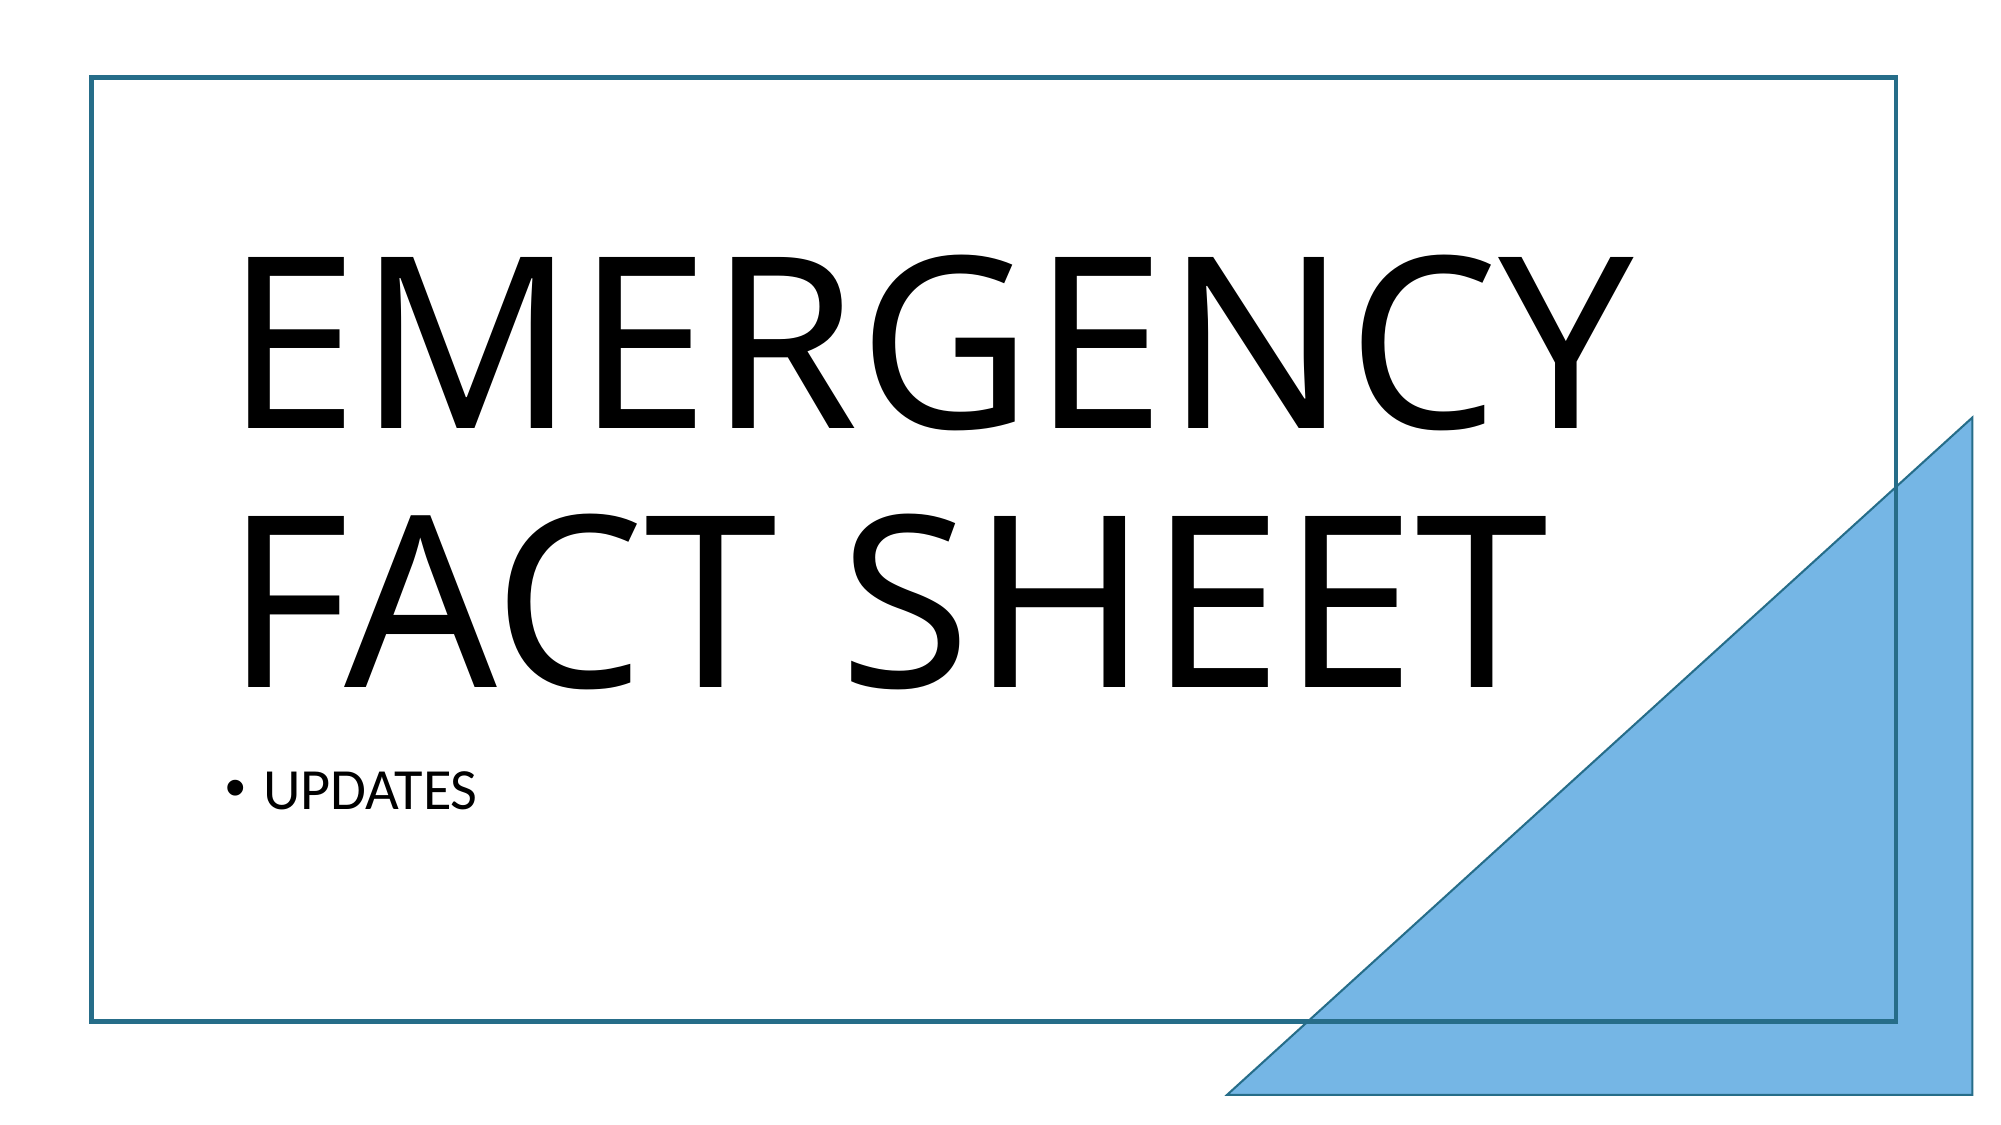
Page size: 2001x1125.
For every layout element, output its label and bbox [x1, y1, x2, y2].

text_box [1224, 415, 1974, 1096]
text_box [90, 76, 1897, 1023]
